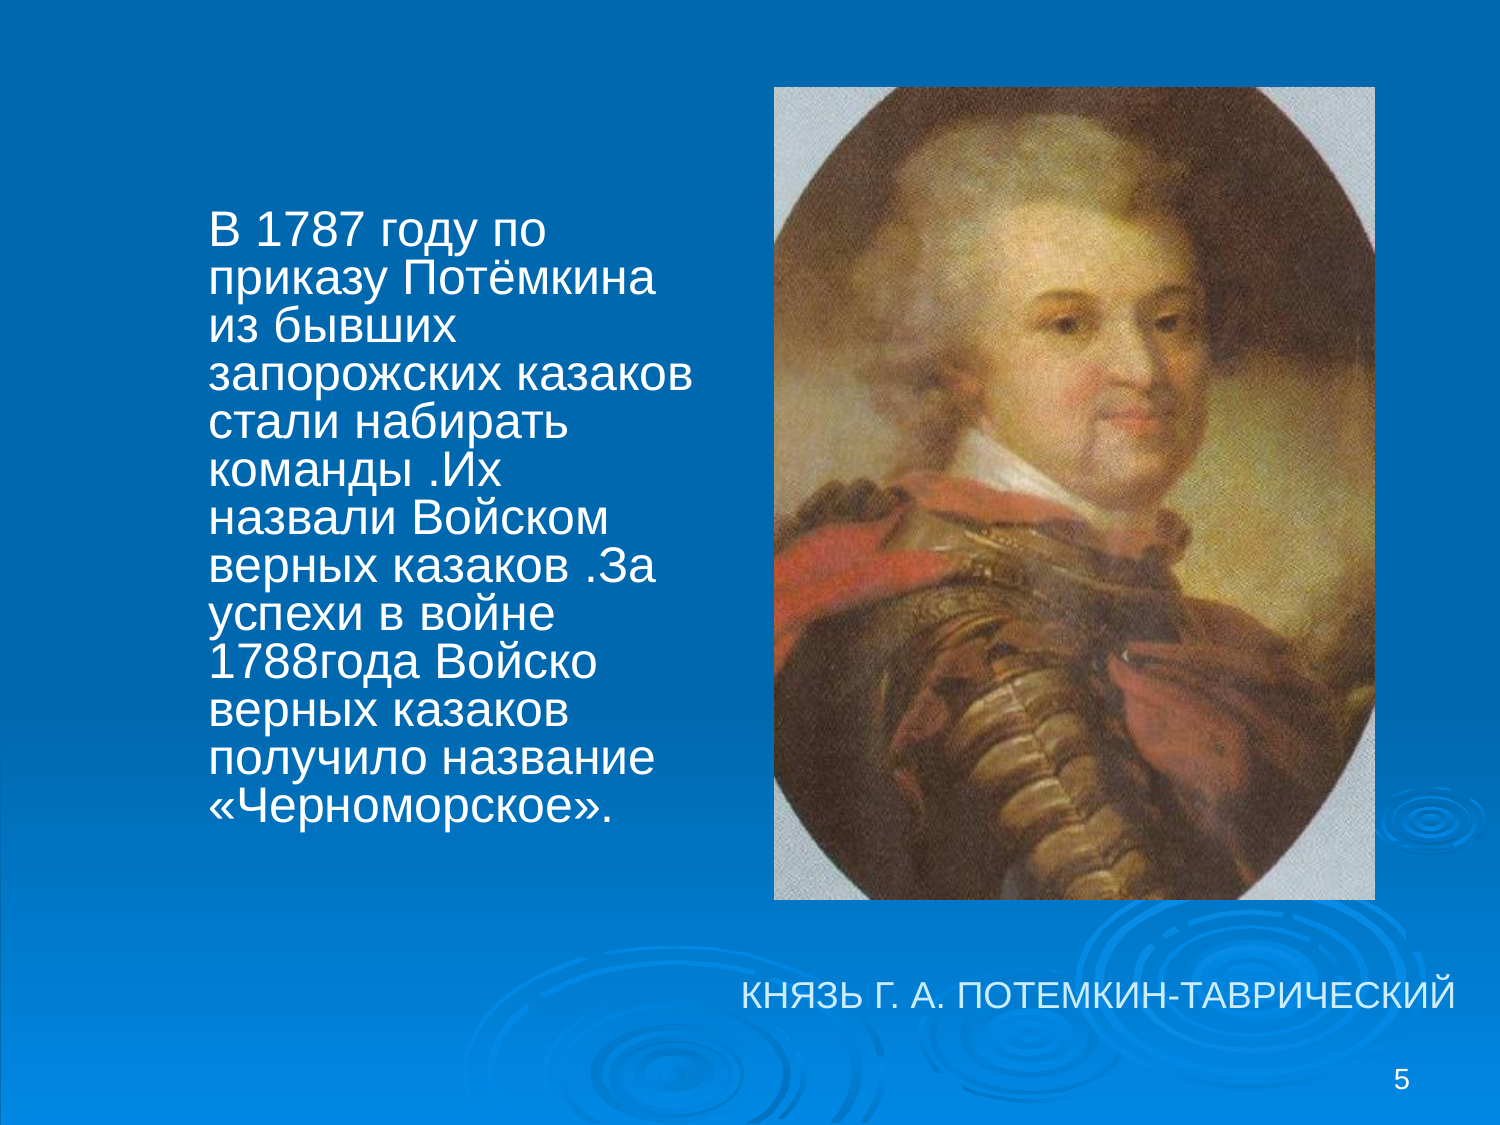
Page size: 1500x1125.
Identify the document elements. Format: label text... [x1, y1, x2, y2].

picture [774, 87, 1376, 901]
title Князь Г. А. Потемкин-Таврический [637, 863, 1500, 1088]
list В 1787 году по приказу Потёмкина из бывших запорожских казаков стали набирать команды .Их назвали Войском верных казаков .За успехи в войне 1788года Войско верных казаков получило название «Черноморское». [118, 49, 713, 888]
slide_number 5 [1074, 1024, 1426, 1103]
